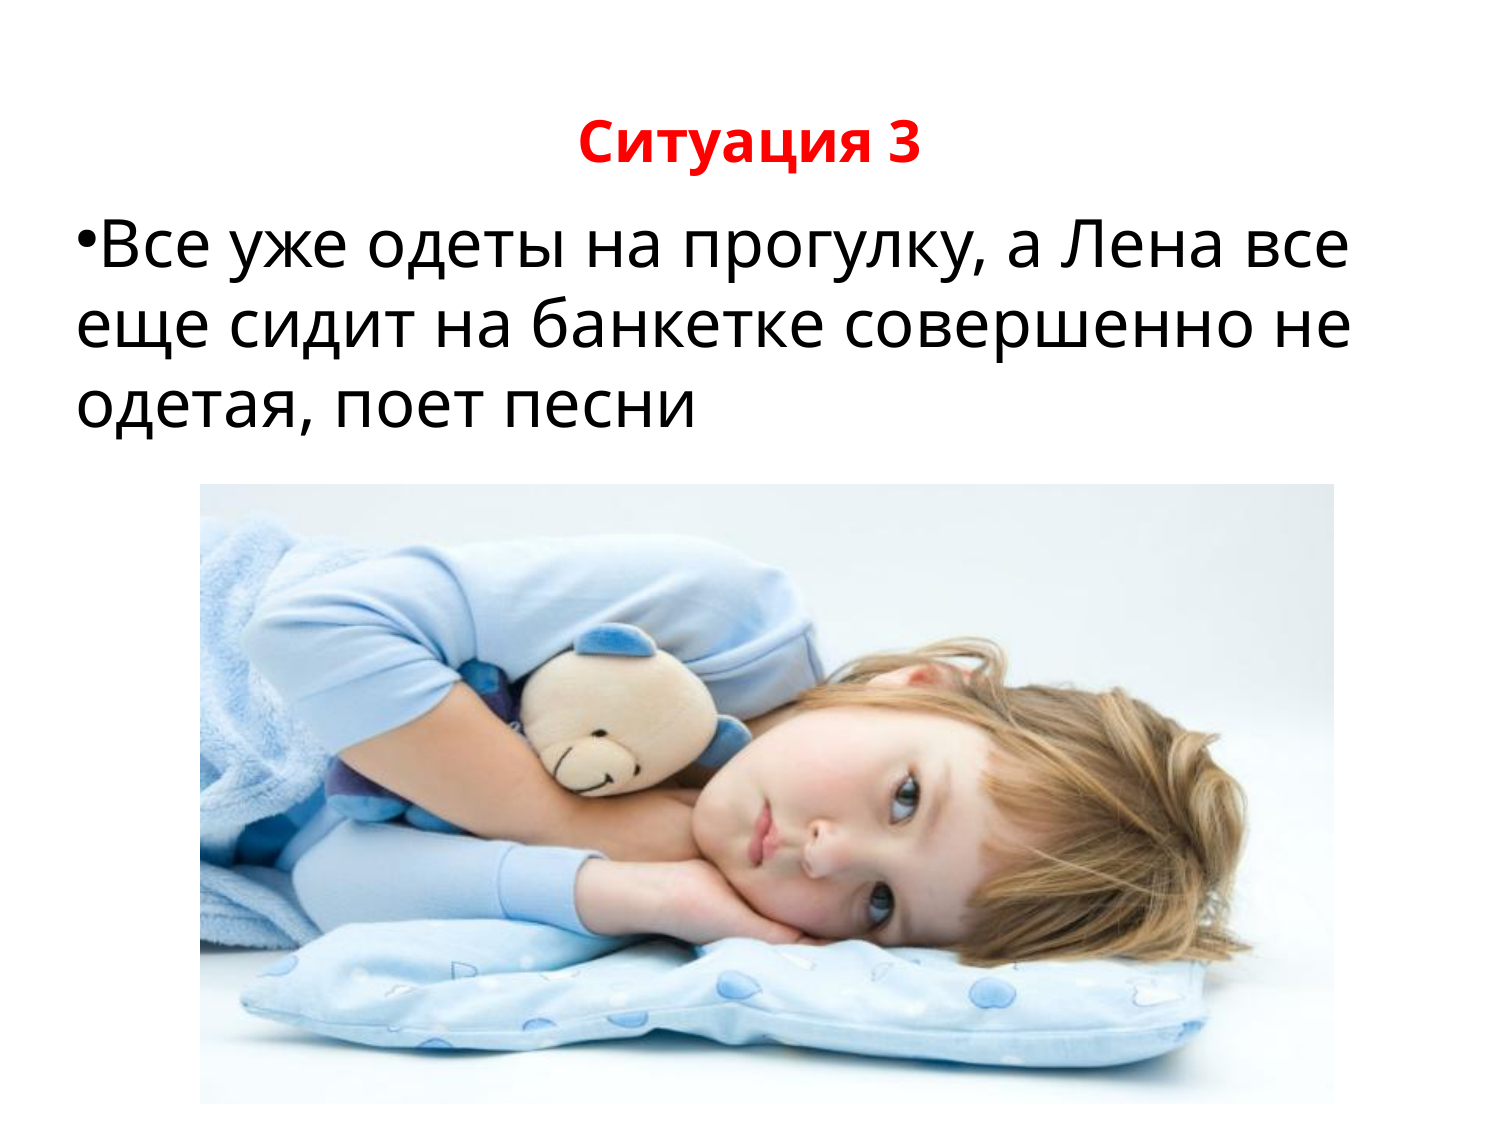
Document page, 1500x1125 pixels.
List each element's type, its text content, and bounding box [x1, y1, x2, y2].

list Все уже одеты на прогулку, а Лена все еще сидит на банкетке совершенно не одетая, поет песни [75, 200, 1425, 1006]
picture [200, 483, 1334, 1105]
title Ситуация 3 [75, 44, 1425, 200]
